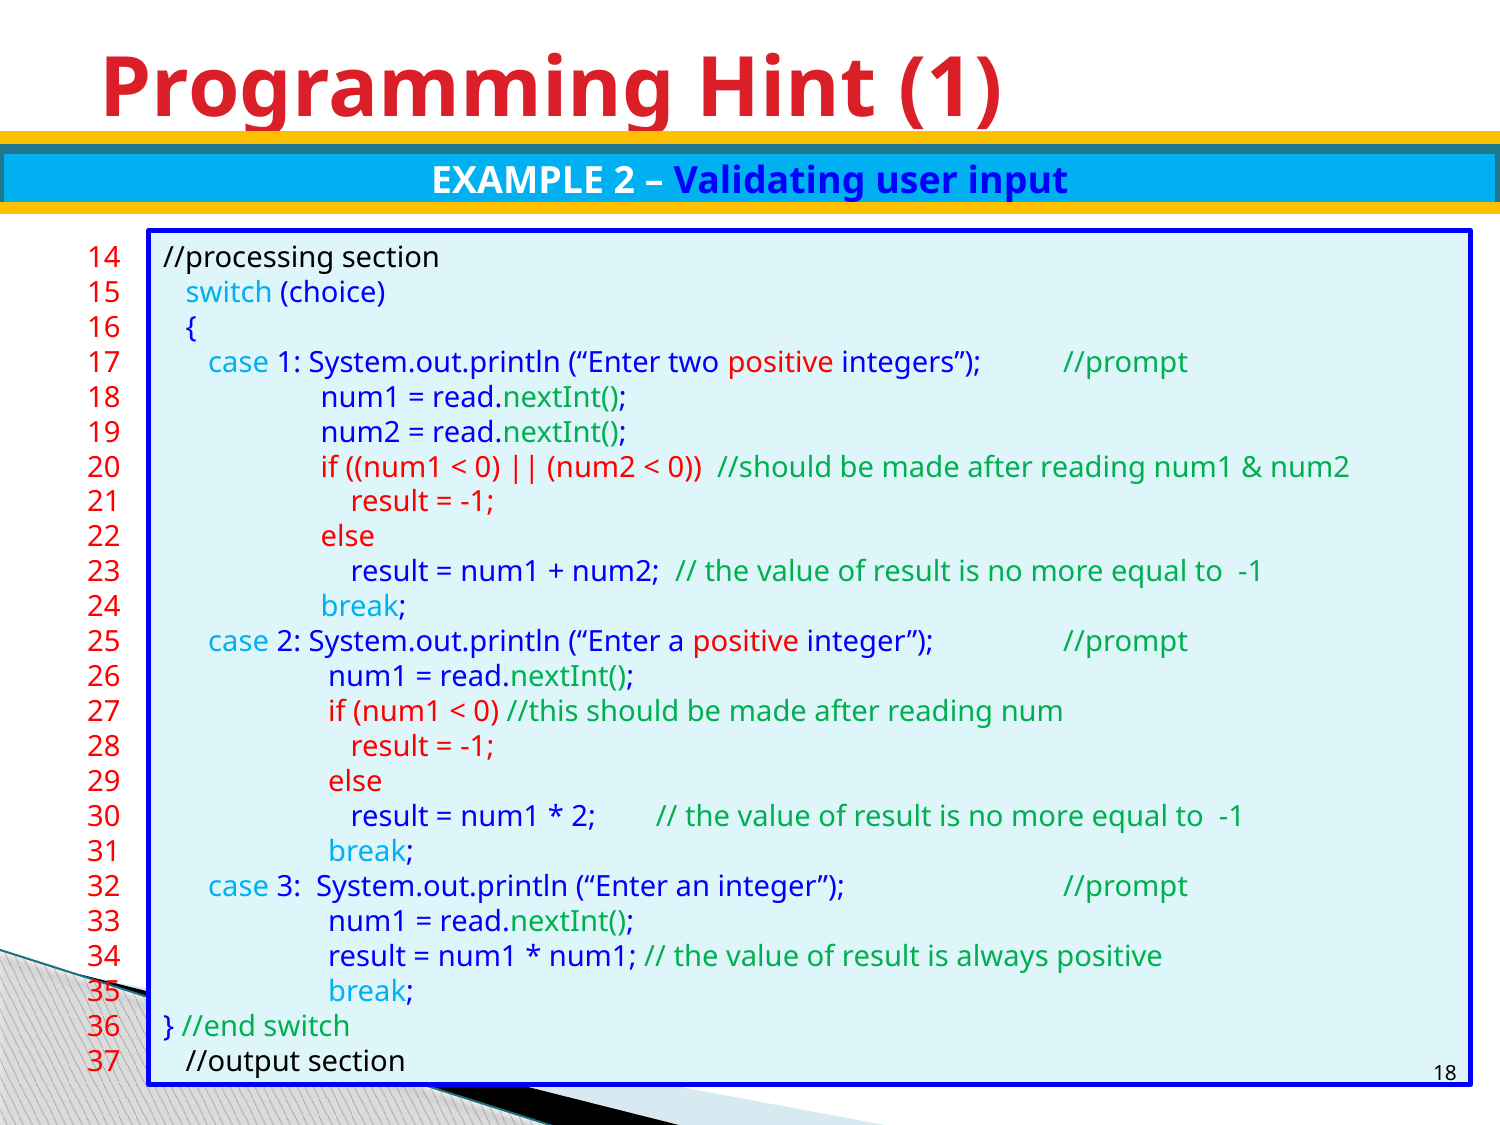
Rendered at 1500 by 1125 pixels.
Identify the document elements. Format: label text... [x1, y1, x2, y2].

text_box EXAMPLE 2 – Validating user input [0, 145, 1500, 202]
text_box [29, 230, 1471, 1095]
title Programming Hint (1) [41, 19, 1379, 131]
